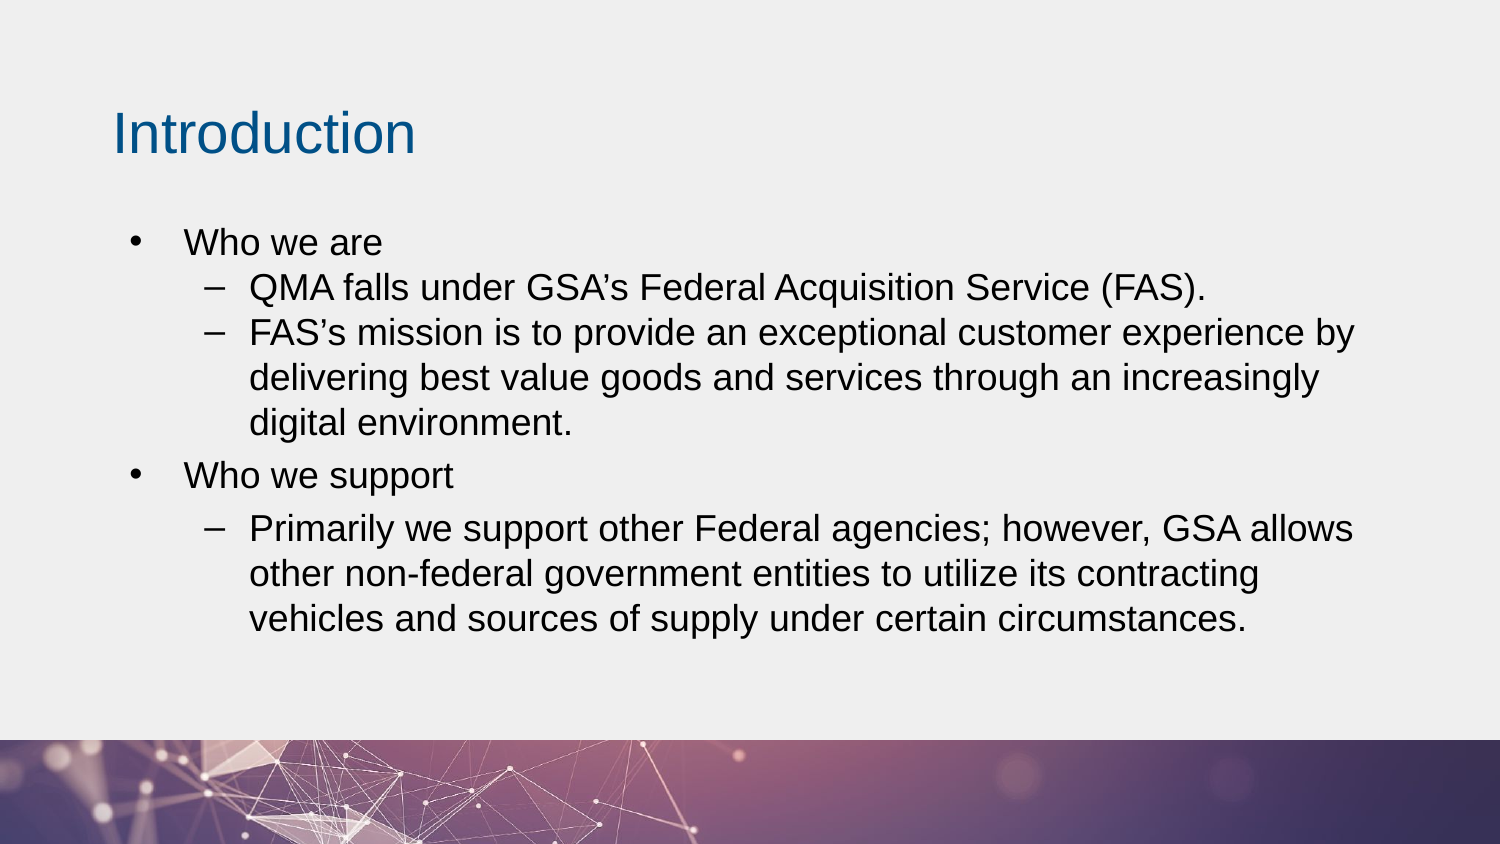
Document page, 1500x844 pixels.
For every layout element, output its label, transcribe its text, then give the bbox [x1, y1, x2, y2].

picture [0, 740, 1500, 844]
text_box Who we are QMA falls under GSA’s Federal Acquisition Service (FAS). FAS’s mission is to provide an exceptional customer experience by delivering best value goods and services through an increasingly digital environment. Who we support Primarily we support other Federal agencies; however, GSA allows other non-federal government entities to utilize its contracting vehicles and sources of supply under certain circumstances. [112, 210, 1388, 645]
title Introduction [112, 50, 1387, 210]
